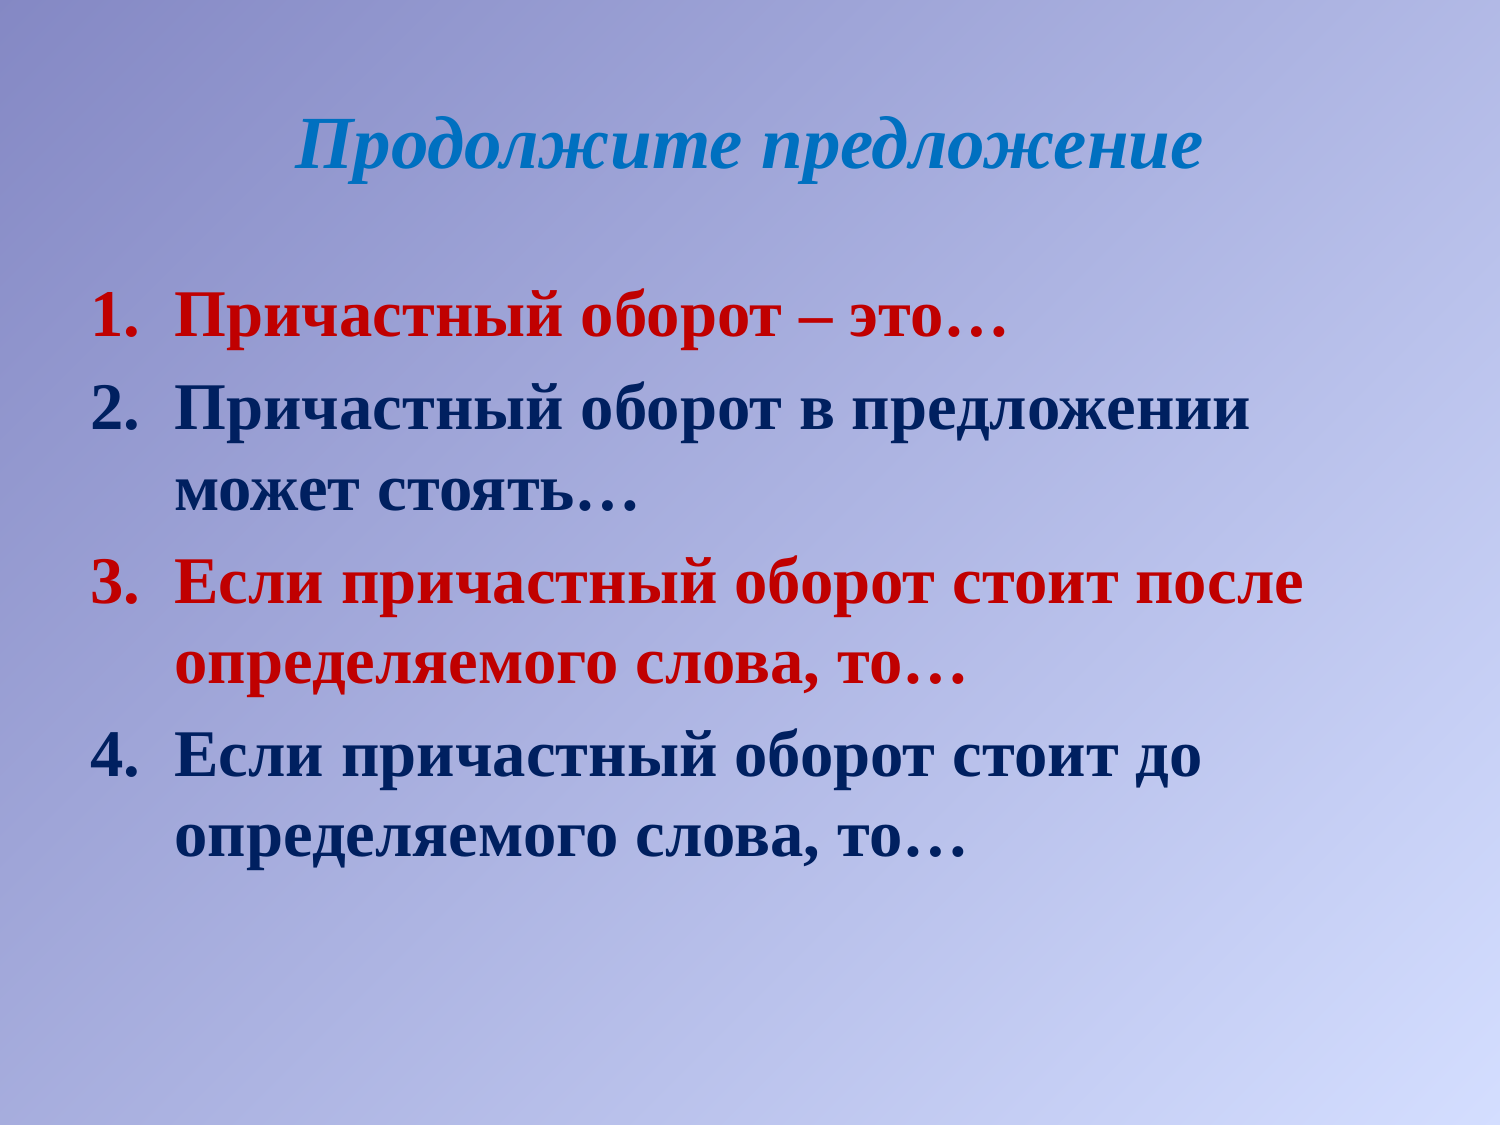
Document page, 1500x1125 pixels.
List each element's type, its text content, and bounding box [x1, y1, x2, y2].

title Продолжите предложение [75, 45, 1425, 233]
list Причастный оборот – это… Причастный оборот в предложении может стоять… Если причастный оборот стоит после определяемого слова, то… Если причастный оборот стоит до определяемого слова, то… [75, 262, 1425, 1005]
